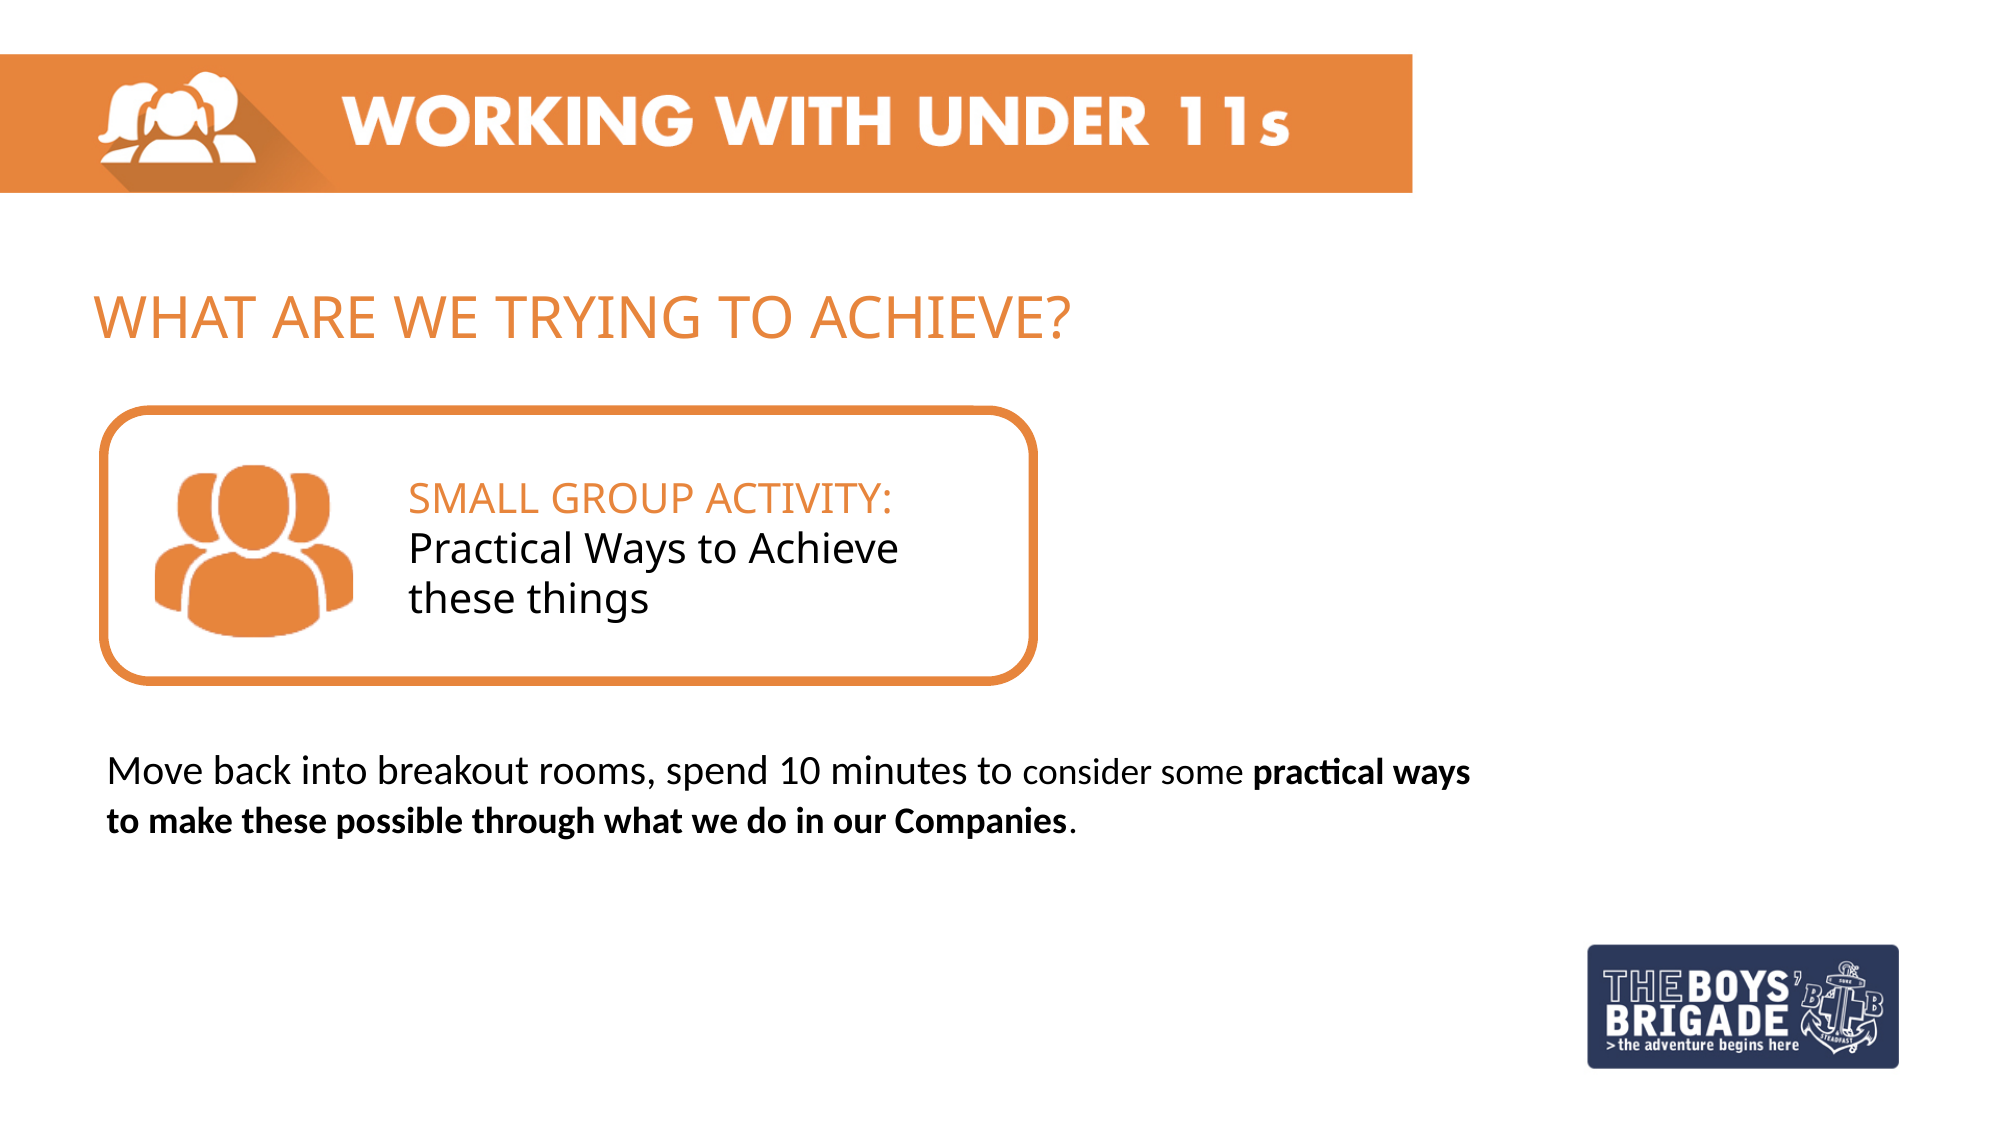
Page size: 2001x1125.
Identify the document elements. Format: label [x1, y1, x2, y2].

picture [0, 0, 2000, 1125]
text_box [154, 451, 354, 652]
